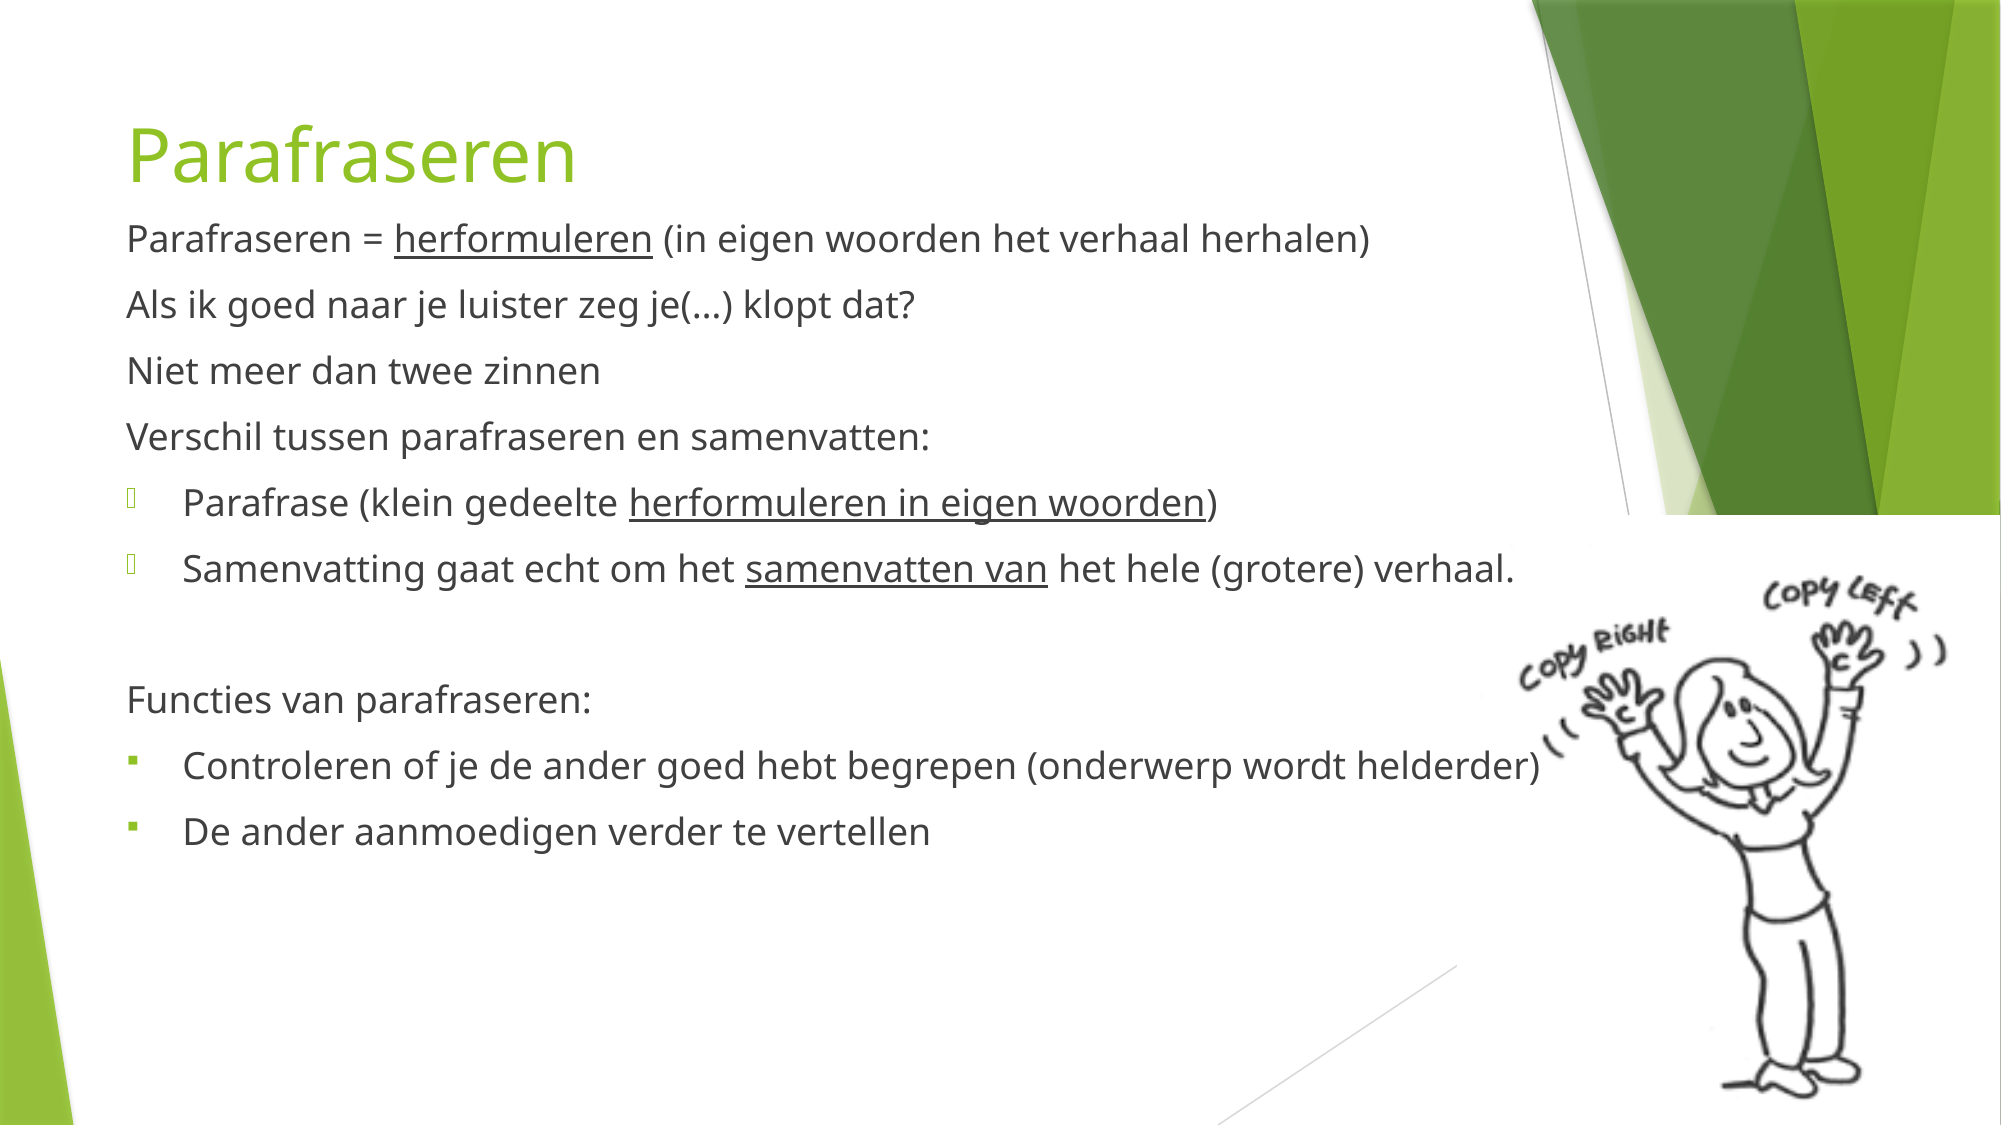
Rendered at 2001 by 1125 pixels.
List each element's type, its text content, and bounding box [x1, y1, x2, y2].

title Parafraseren [111, 99, 1522, 207]
list Parafraseren = herformuleren (in eigen woorden het verhaal herhalen) Als ik goed naar je luister zeg je(…) klopt dat? Niet meer dan twee zinnen Verschil tussen parafraseren en samenvatten: Parafrase (klein gedeelte herformuleren in eigen woorden) Samenvatting gaat echt om het samenvatten van het hele (grotere) verhaal. Functies van parafraseren: Controleren of je de ander goed hebt begrepen (onderwerp wordt helderder) De ander aanmoedigen verder te vertellen [111, 207, 1841, 992]
picture [1456, 514, 2000, 1125]
